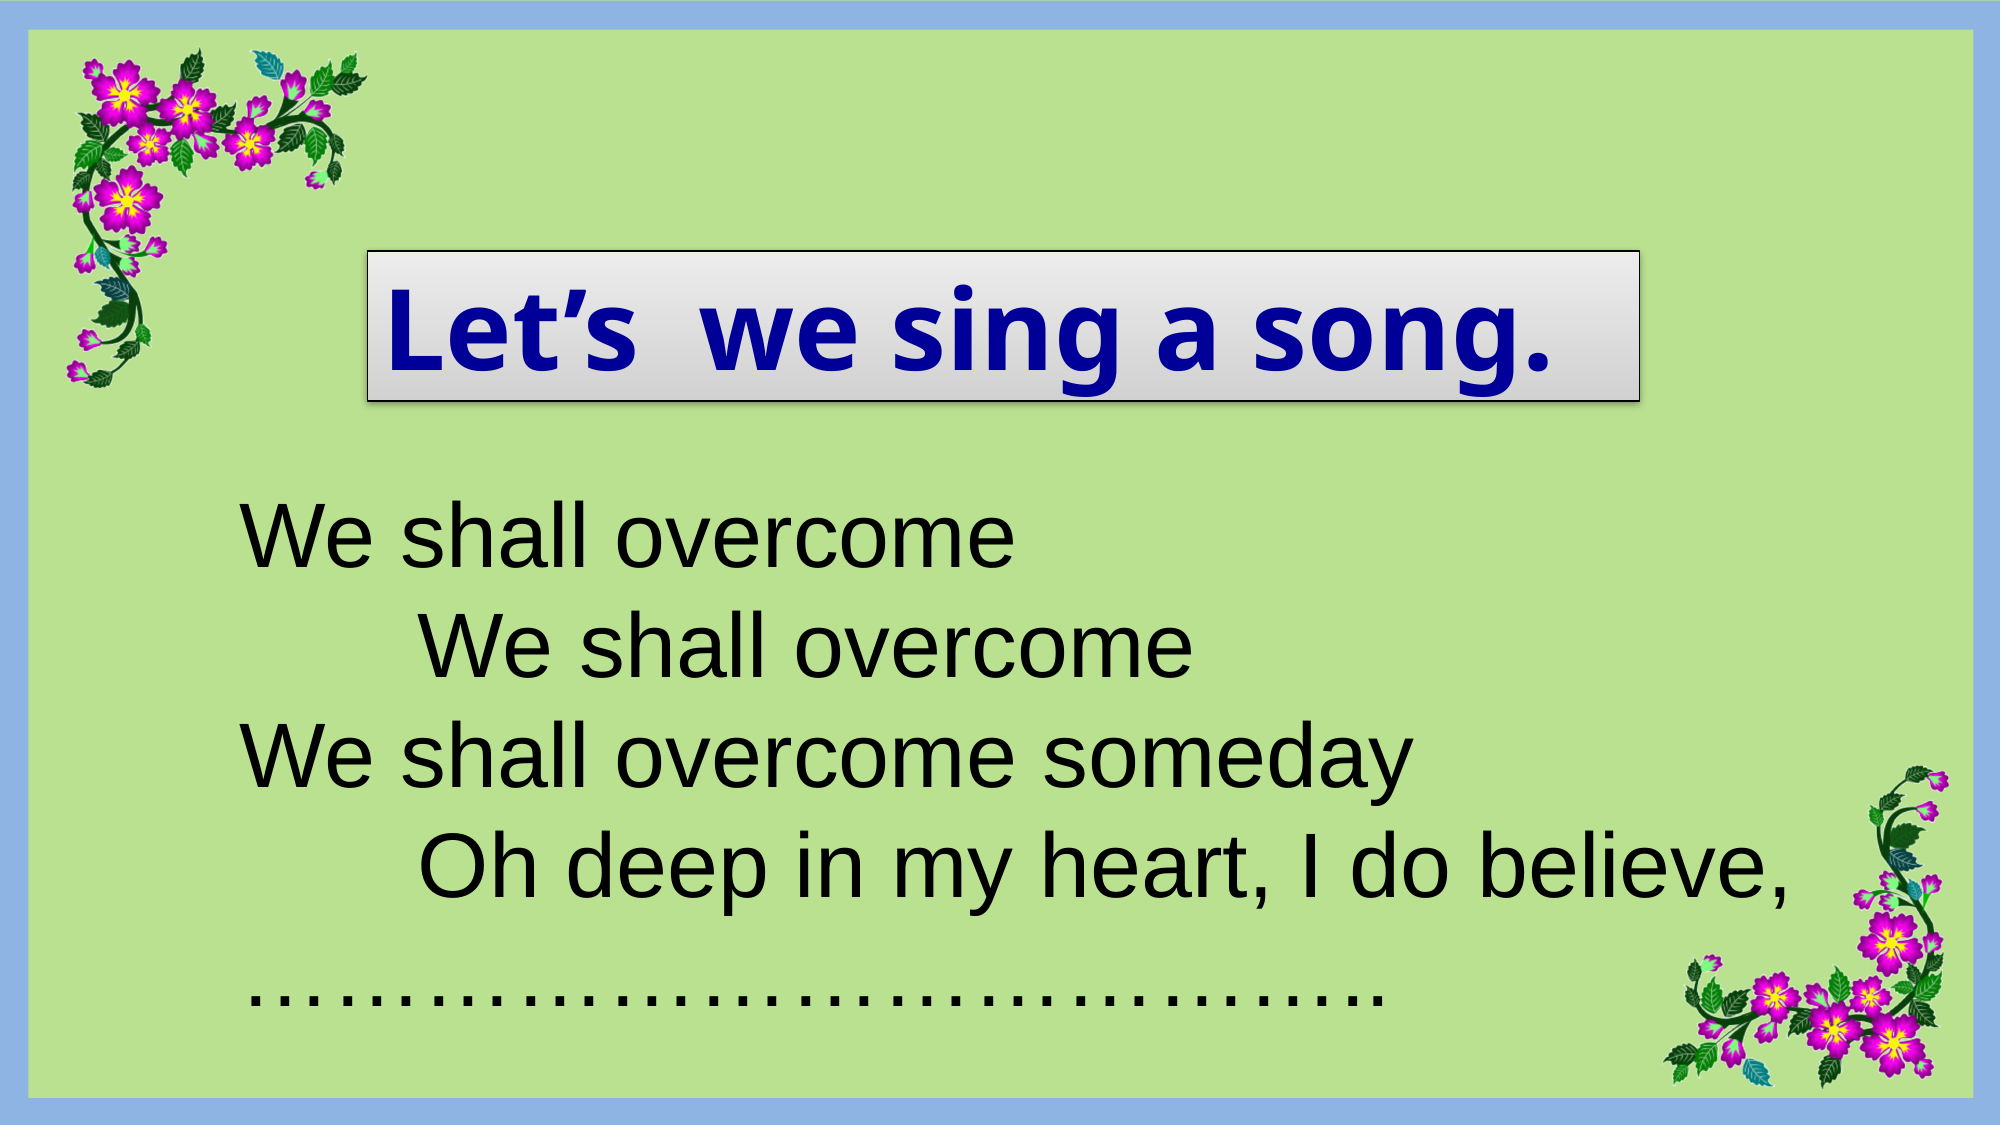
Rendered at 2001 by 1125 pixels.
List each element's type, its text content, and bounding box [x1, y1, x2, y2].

text_box [0, 0, 2000, 1125]
picture [1643, 766, 1968, 1089]
text_box Let’s we sing a song. [367, 250, 1640, 402]
text_box We shall overcome We shall overcome We shall overcome someday Oh deep in my heart, I do believe, ……………………………….. [224, 468, 1811, 1033]
picture [45, 47, 388, 387]
